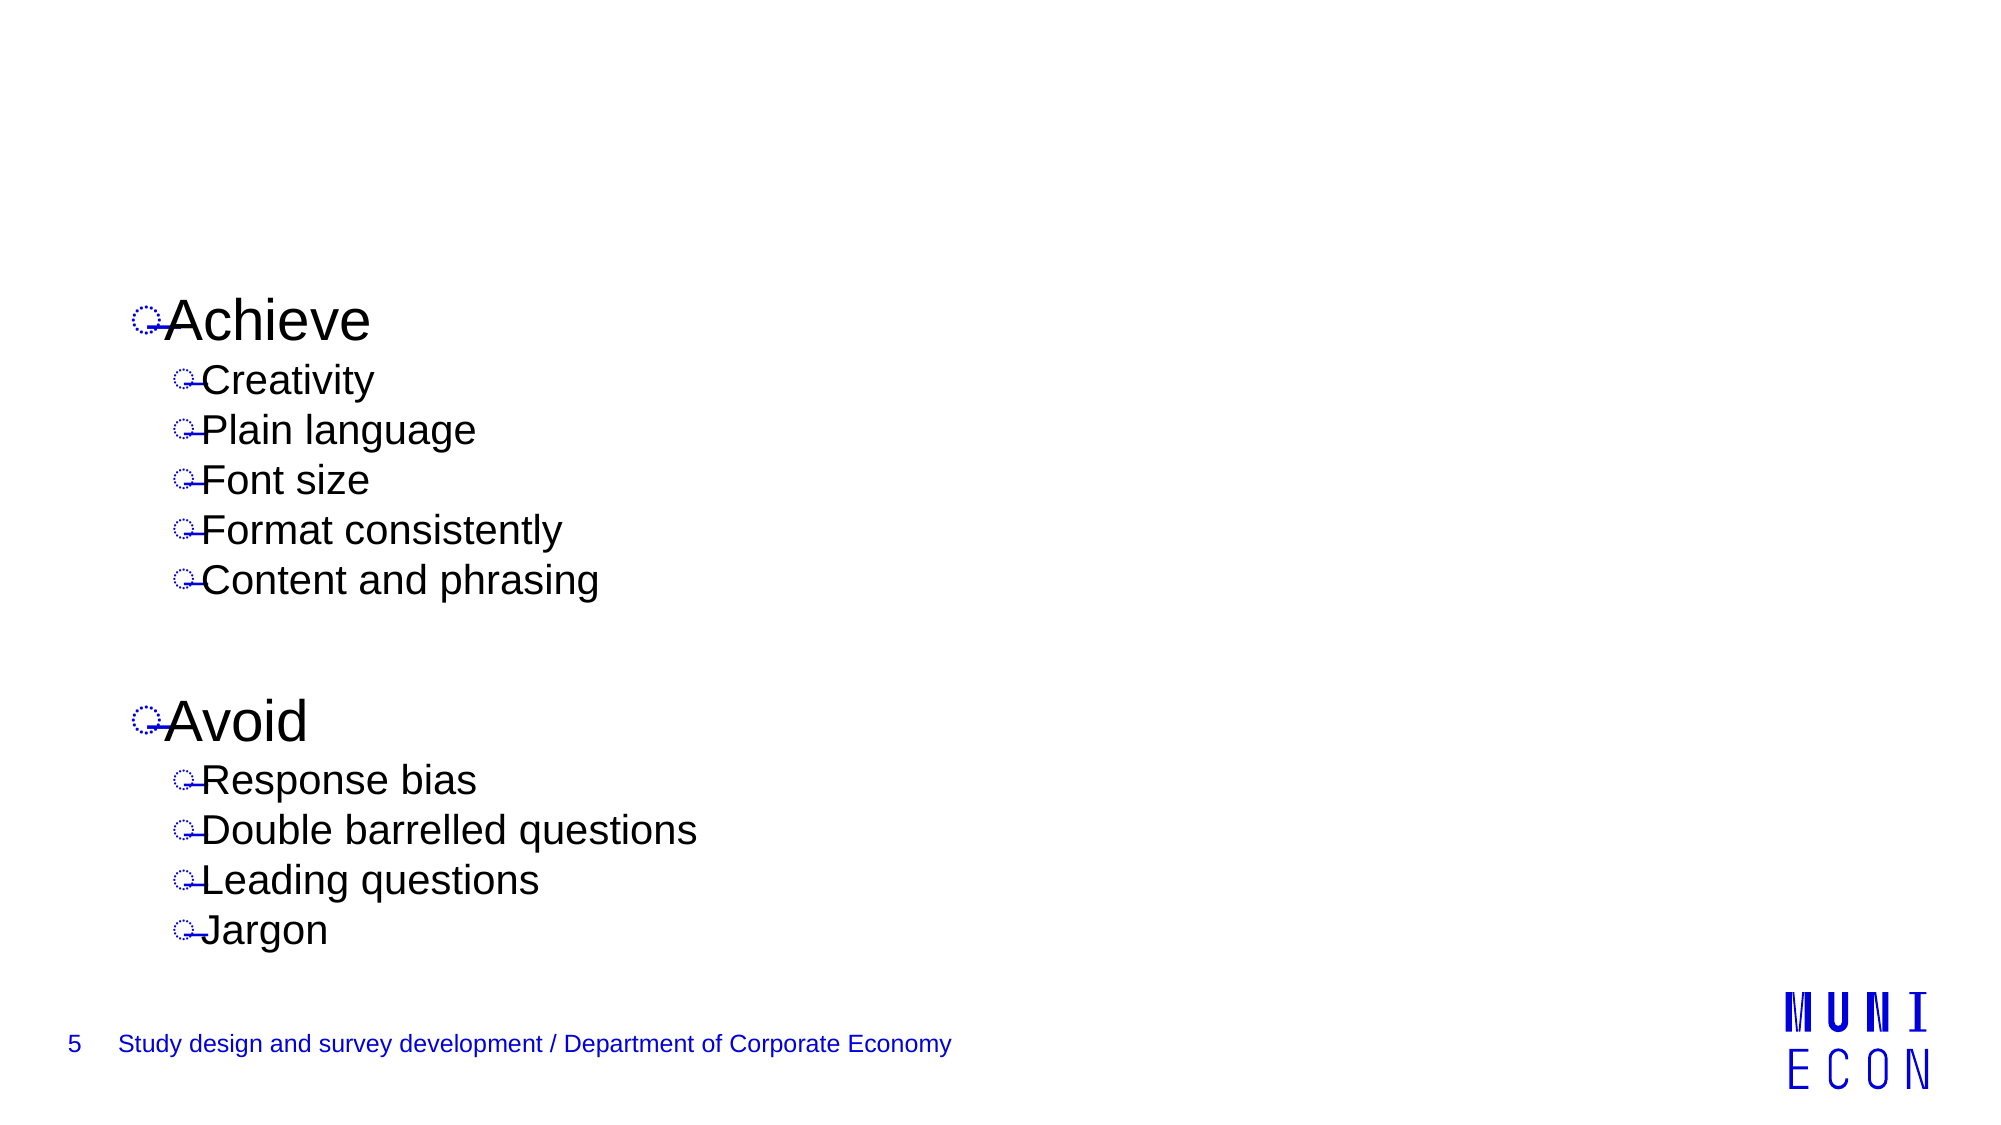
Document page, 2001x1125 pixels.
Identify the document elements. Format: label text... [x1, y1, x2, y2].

footer Study design and survey development / Department of Corporate Economy [118, 1021, 1418, 1063]
slide_number 5 [67, 1021, 110, 1063]
list Achieve Creativity Plain language Font size Format consistently Content and phrasing Avoid Response bias Double barrelled questions Leading questions Jargon [118, 277, 1883, 957]
